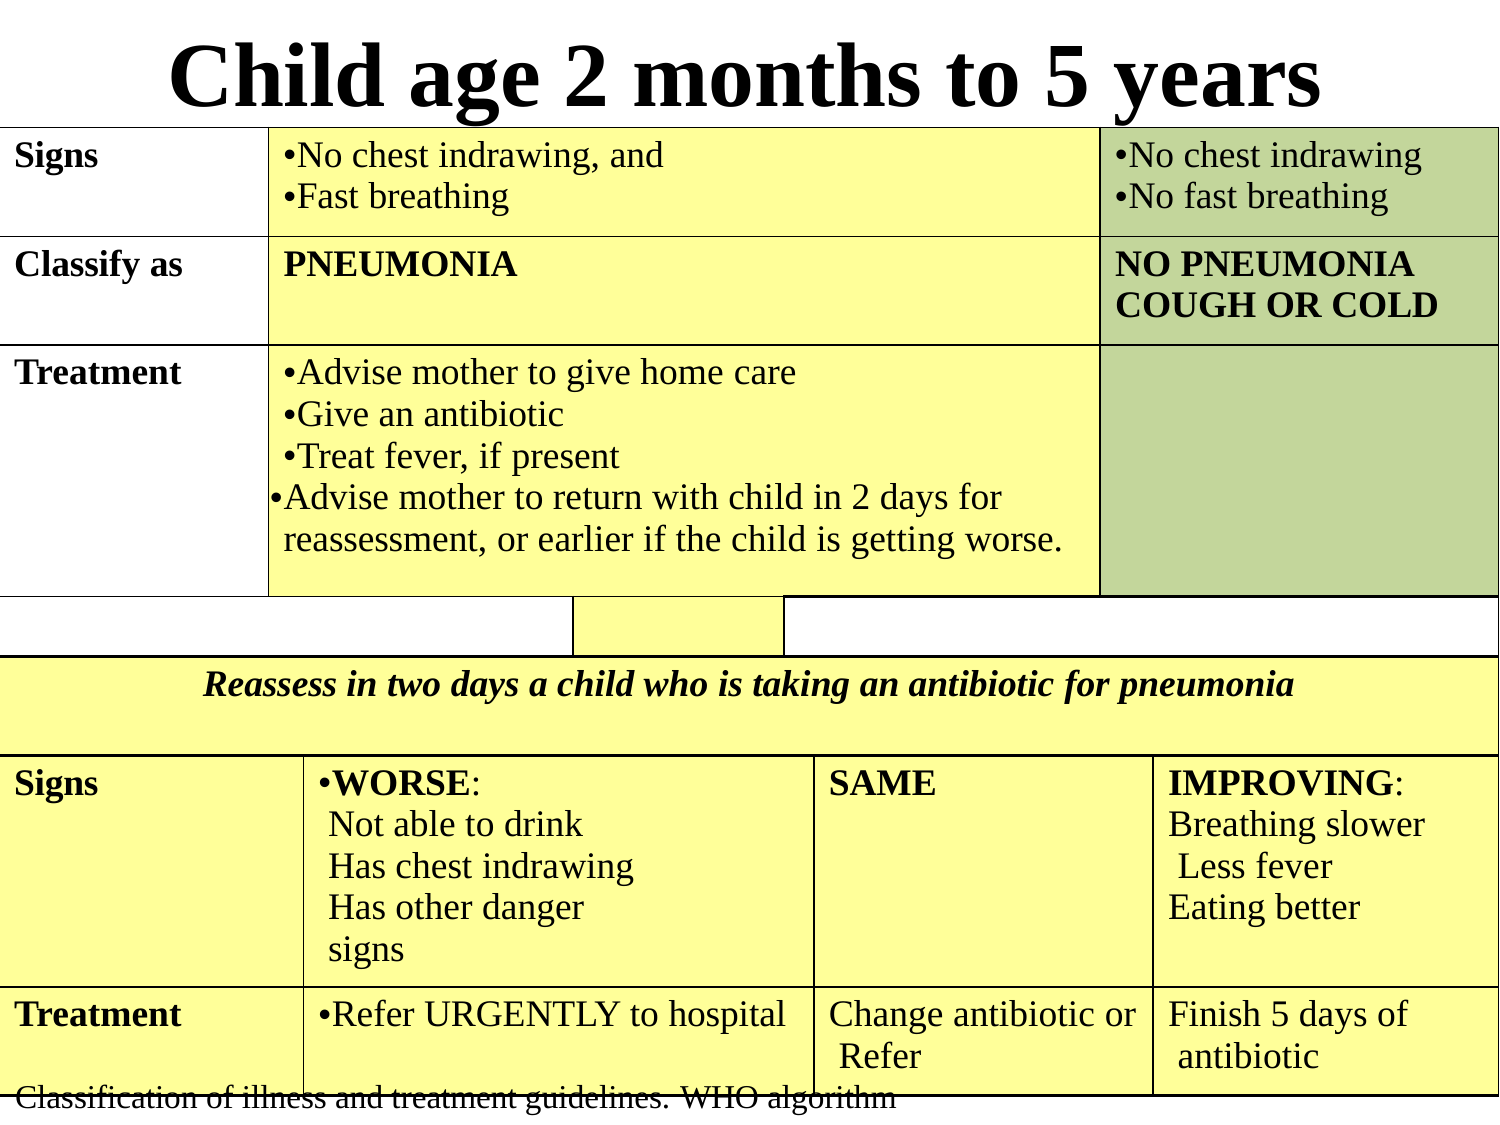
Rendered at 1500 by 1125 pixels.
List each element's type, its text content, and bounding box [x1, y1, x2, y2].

table_cell NO PNEUMONIA COUGH OR COLD [1101, 237, 1498, 344]
table_cell WORSE: Not able to drink Has chest indrawing Has other danger signs [304, 757, 813, 986]
table_cell Classify as [0, 237, 268, 344]
table_header No chest indrawing No fast breathing [1101, 128, 1498, 236]
table_cell Reassess in two days a child who is taking an antibiotic for pneumonia [0, 658, 1498, 754]
table_cell Change antibiotic or Refer [815, 988, 1152, 1094]
text_box Classification of illness and treatment guidelines. WHO algorithm [12, 1073, 904, 1116]
table_header No chest indrawing, and Fast breathing [269, 128, 1099, 236]
table_cell IMPROVING: Breathing slower Less fever Eating better [1154, 757, 1498, 986]
table_cell Treatment [0, 346, 268, 596]
table_cell [1101, 346, 1498, 595]
table_header Signs [0, 128, 268, 236]
table_cell Treatment [0, 988, 303, 1094]
title Child age 2 months to 5 years [165, 12, 1326, 127]
table_cell Signs [0, 757, 303, 986]
table_cell [0, 597, 572, 655]
table_cell Advise mother to give home care Give an antibiotic Treat fever, if present Advise mother to return with child in 2 days for reassessment, or earlier if the child is getting worse. [269, 346, 1099, 596]
table_cell SAME [815, 757, 1152, 986]
table_cell PNEUMONIA [269, 237, 1099, 344]
table_cell Refer URGENTLY to hospital [304, 988, 813, 1073]
table_cell [574, 597, 783, 655]
table_cell Finish 5 days of antibiotic [1154, 988, 1498, 1094]
table_cell [785, 598, 1498, 655]
